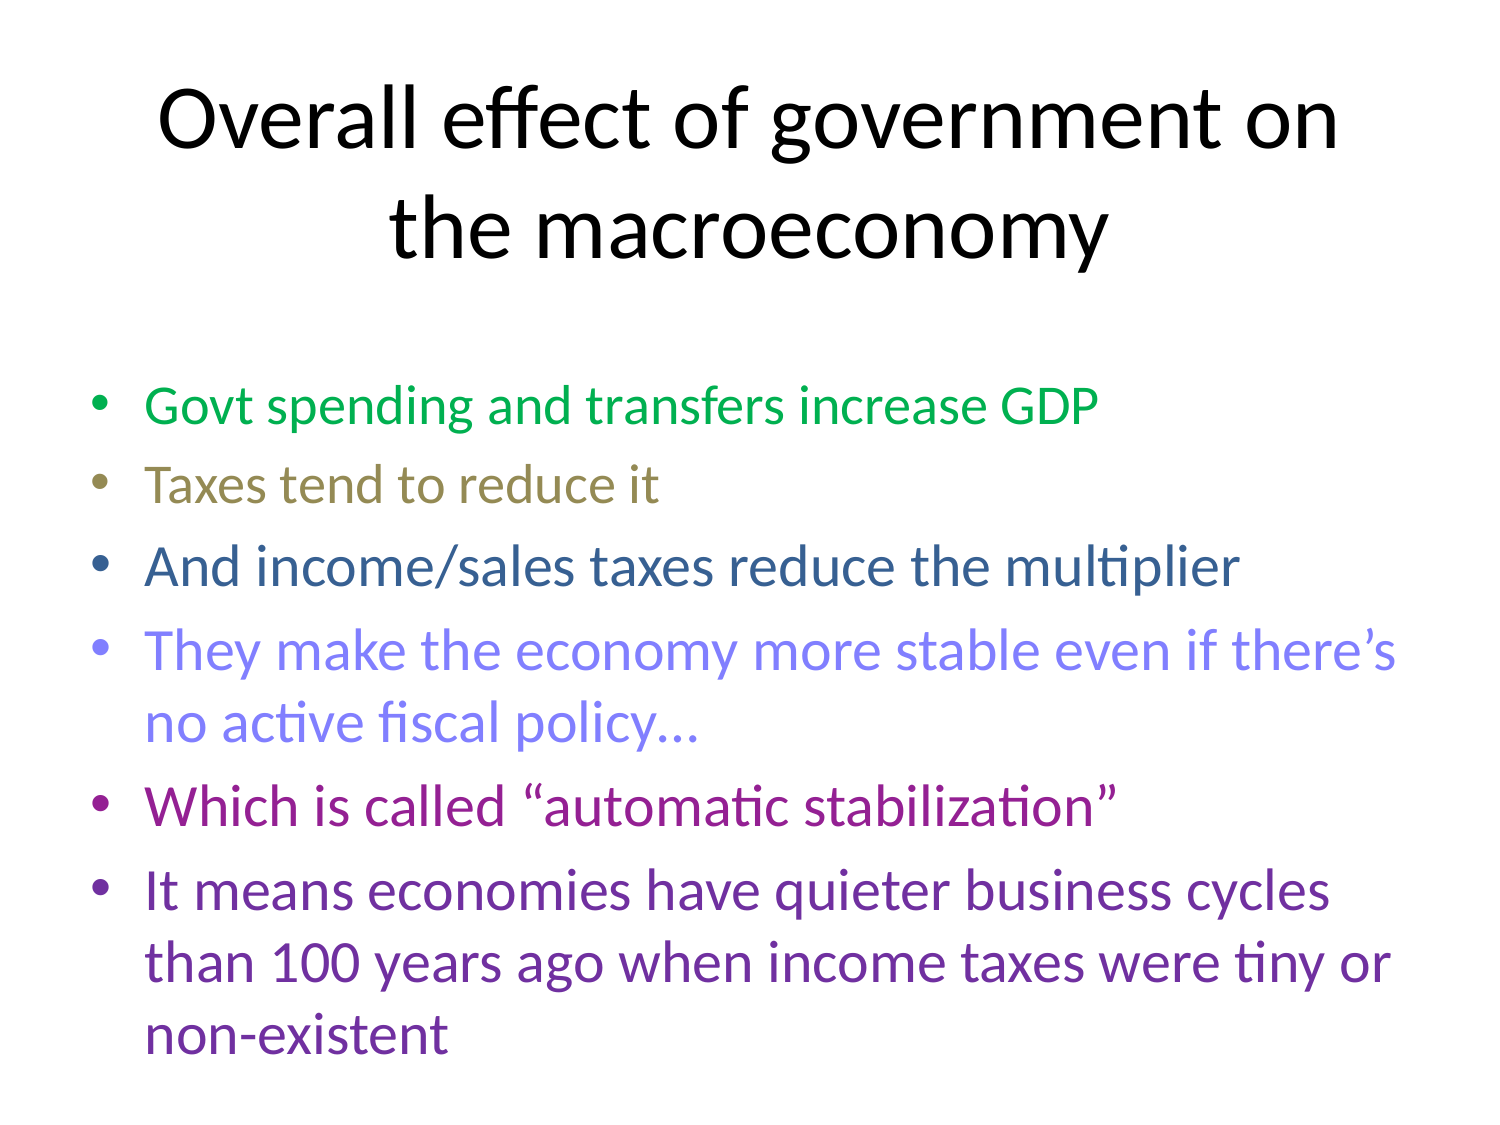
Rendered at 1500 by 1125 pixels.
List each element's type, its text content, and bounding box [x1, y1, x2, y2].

title Overall effect of government on the macroeconomy [75, 45, 1425, 290]
list Govt spending and transfers increase GDP Taxes tend to reduce it And income/sales taxes reduce the multiplier They make the economy more stable even if there’s no active fiscal policy… Which is called “automatic stabilization” It means economies have quieter business cycles than 100 years ago when income taxes were tiny or non-existent [75, 360, 1461, 1080]
